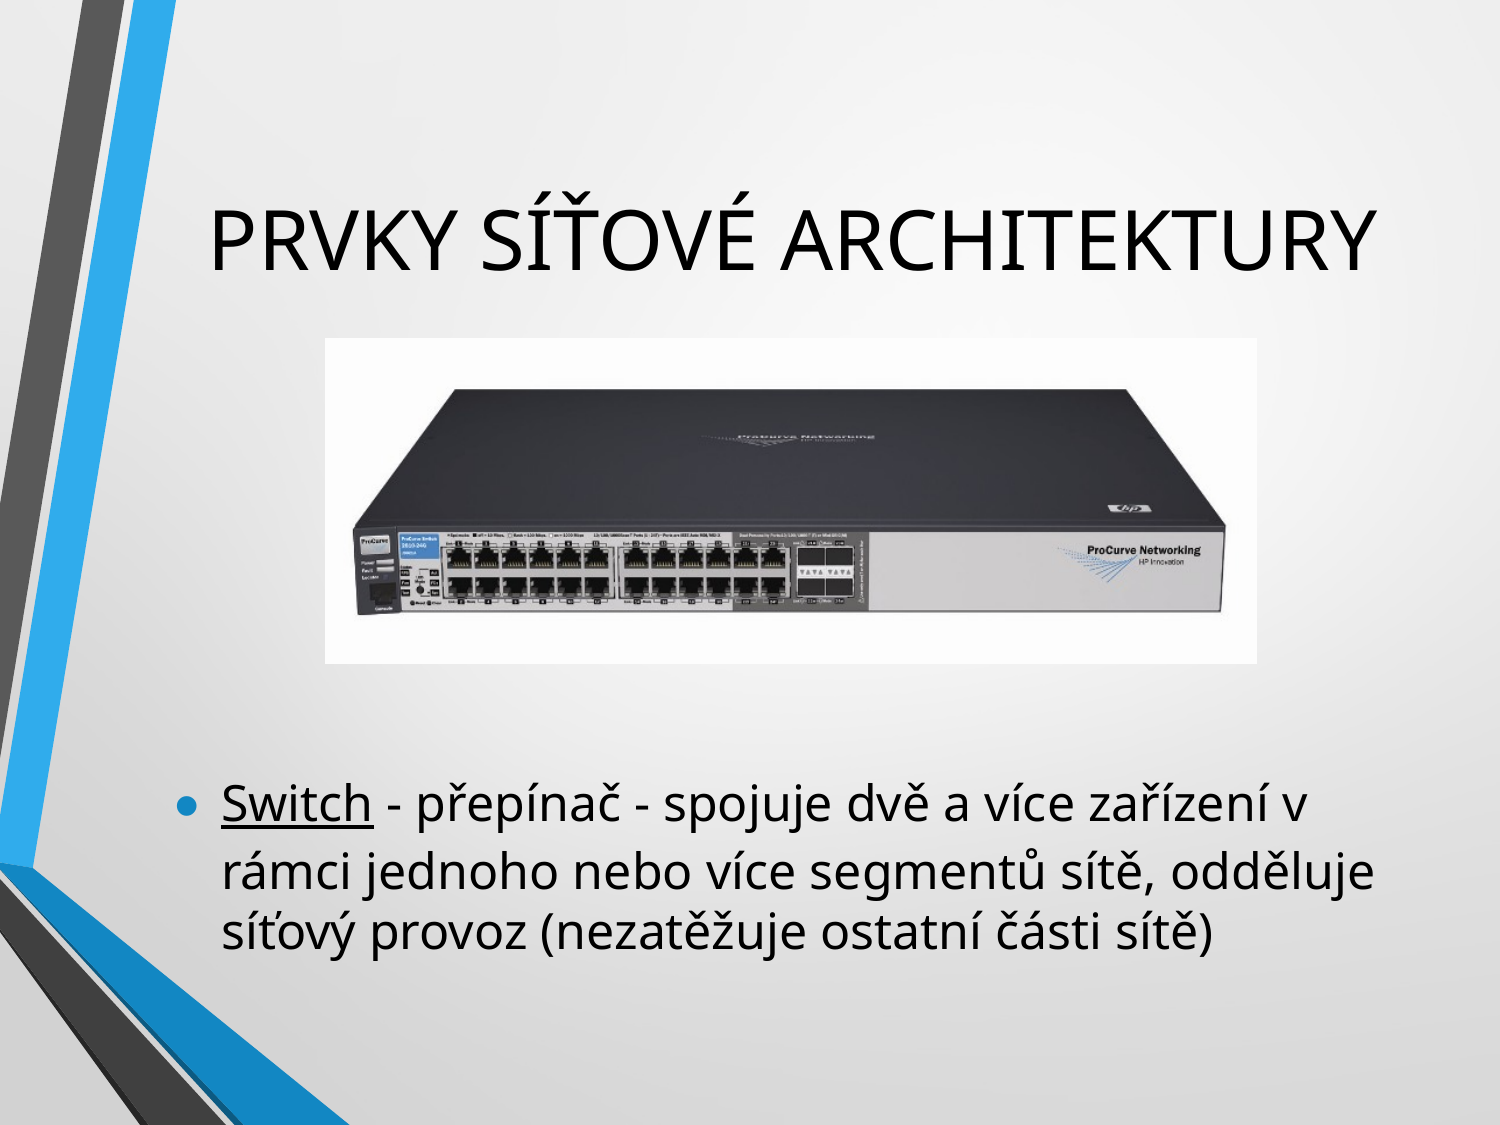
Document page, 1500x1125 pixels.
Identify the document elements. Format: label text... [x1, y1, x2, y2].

picture [325, 337, 1257, 664]
title PRVKY SÍŤOVÉ ARCHITEKTURY [161, 75, 1425, 400]
list Switch - přepínač - spojuje dvě a více zařízení v rámci jednoho nebo více segmentů sítě, odděluje síťový provoz (nezatěžuje ostatní části sítě) [159, 633, 1423, 1125]
